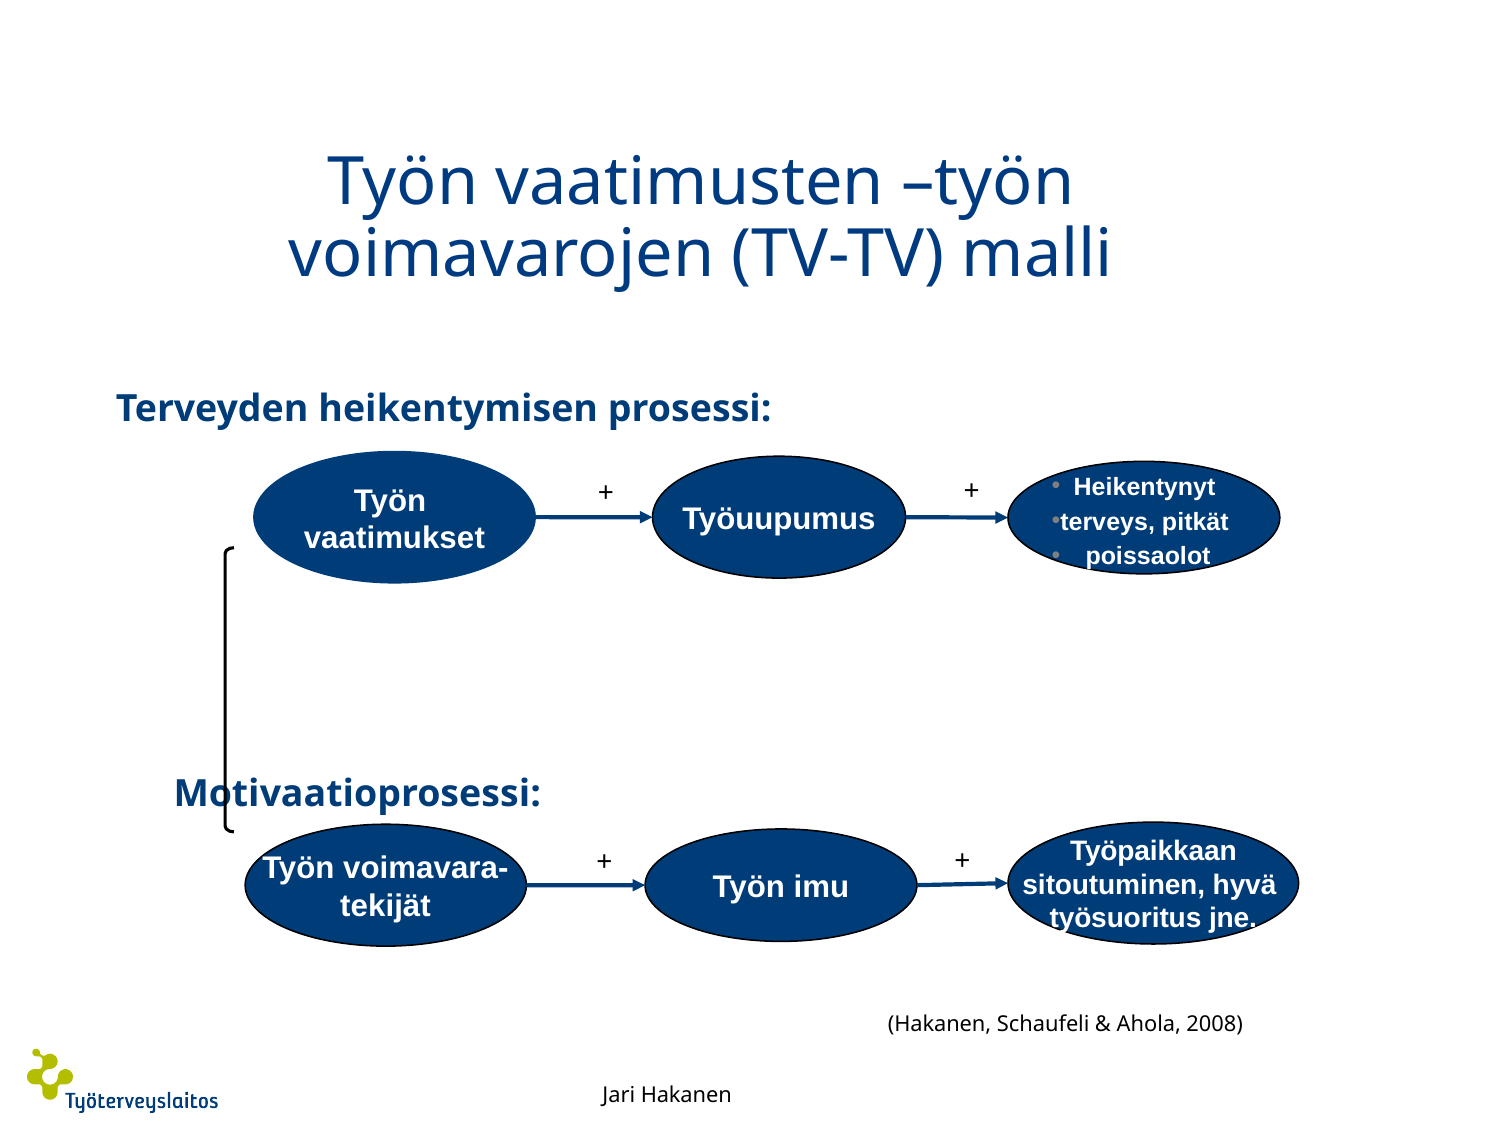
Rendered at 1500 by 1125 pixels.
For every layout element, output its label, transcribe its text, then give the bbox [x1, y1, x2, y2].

text_box Työn vaatimukset [253, 451, 536, 583]
title Työn vaatimusten –työn voimavarojen (TV-TV) malli [209, 154, 1193, 283]
text_box Työuupumus [652, 456, 906, 579]
text_box + [581, 835, 628, 884]
text_box Motivaatioprosessi: [158, 761, 225, 822]
text_box (Hakanen, Schaufeli & Ahola, 2008) [873, 1001, 1259, 1043]
text_box + [948, 465, 995, 514]
text_box Heikentynyt terveys, pitkät poissaolot [1008, 461, 1280, 574]
text_box Motivaatioprosessi: [234, 761, 557, 822]
text_box Työn voimavara- tekijät [245, 824, 527, 947]
text_box Terveyden heikentymisen prosessi: [101, 376, 788, 437]
text_box + [583, 466, 629, 516]
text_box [916, 882, 1009, 886]
text_box Työn imu [645, 828, 917, 942]
text_box [225, 547, 234, 832]
text_box Jari Hakanen [587, 1072, 748, 1114]
text_box Työpaikkaan sitoutuminen, hyvä työsuoritus jne. [1008, 822, 1299, 944]
text_box + [939, 834, 986, 882]
